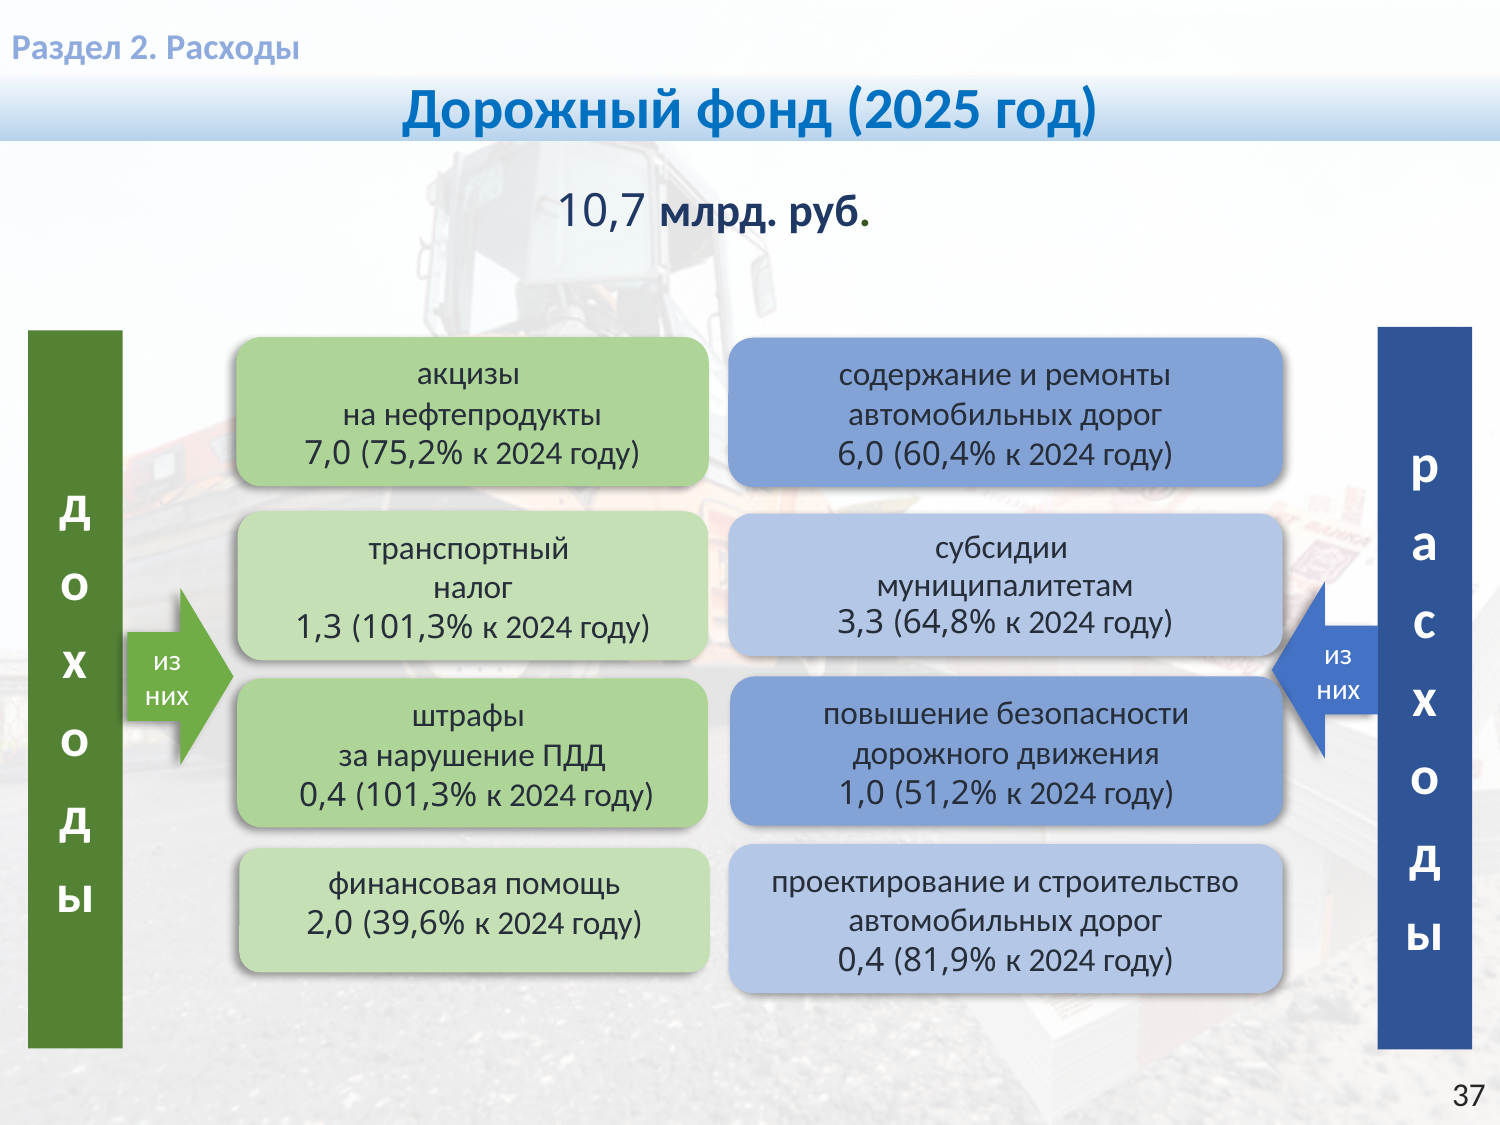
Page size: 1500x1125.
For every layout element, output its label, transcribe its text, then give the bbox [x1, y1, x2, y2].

text_box содержание и ремонты автомобильных дорог 6,0 (60,4% к 2024 году) [728, 337, 1283, 487]
text_box акцизы на нефтепродукты 7,0 (75,2% к 2024 году) [236, 337, 709, 487]
text_box финансовая помощь 2,0 (39,6% к 2024 году) [239, 848, 710, 973]
text_box д о х о д ы [27, 329, 124, 1049]
text_box 10,7 млрд. руб. [530, 168, 931, 244]
text_box субсидии муниципалитетам 3,3 (64,8% к 2024 году) [728, 513, 1283, 657]
text_box повышение безопасности дорожного движения 1,0 (51,2% к 2024 году) [730, 676, 1283, 826]
text_box Дорожный фонд (2025 год) [0, 75, 1500, 141]
text_box р а с х о д ы [1377, 326, 1473, 1050]
text_box транспортный налог 1,3 (101,3% к 2024 году) [237, 511, 709, 661]
text_box проектирование и строительство автомобильных дорог 0,4 (81,9% к 2024 году) [728, 844, 1283, 994]
text_box из них [1270, 577, 1380, 763]
text_box из них [126, 584, 235, 769]
text_box штрафы за нарушение ПДД 0,4 (101,3% к 2024 году) [237, 678, 708, 828]
text_box 37 [1111, 1072, 1486, 1113]
text_box Раздел 2. Расходы [0, 4, 1500, 75]
